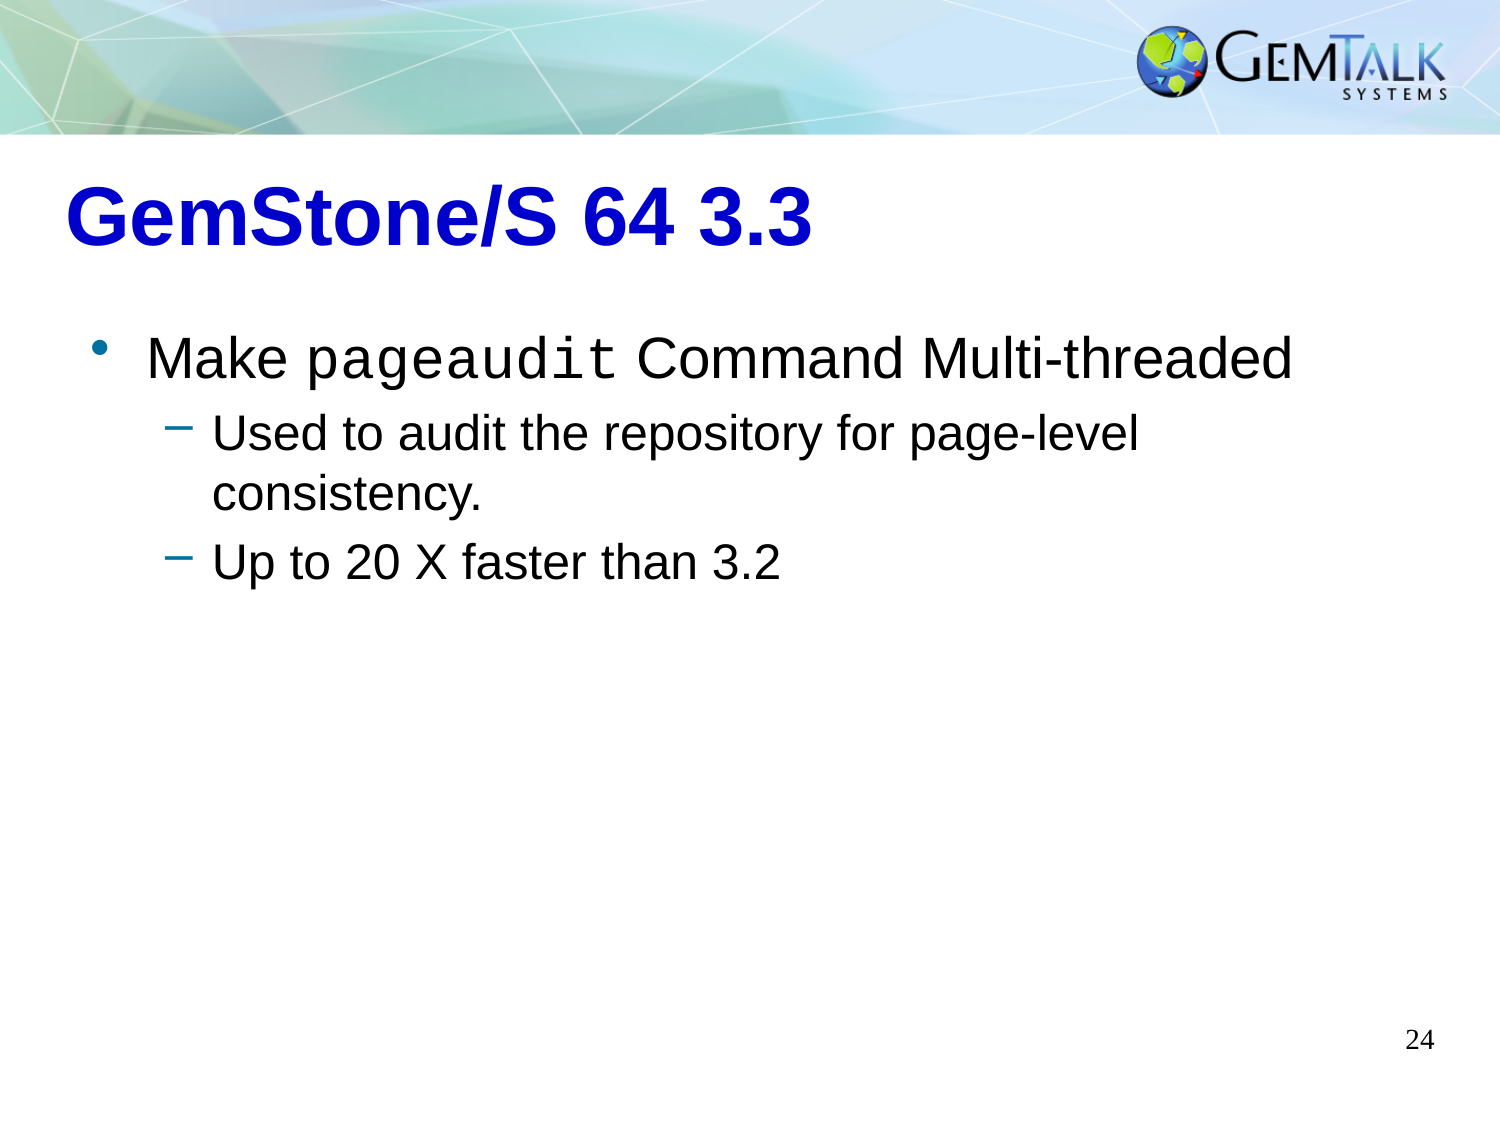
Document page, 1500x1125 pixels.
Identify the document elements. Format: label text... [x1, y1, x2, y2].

title GemStone/S 64 3.3 [50, 137, 1450, 288]
list Make pageaudit Command Multi-threaded Used to audit the repository for page-level consistency. Up to 20 X faster than 3.2 [75, 312, 1388, 1075]
picture [0, 0, 1500, 1125]
slide_number 24 [1137, 1012, 1450, 1088]
